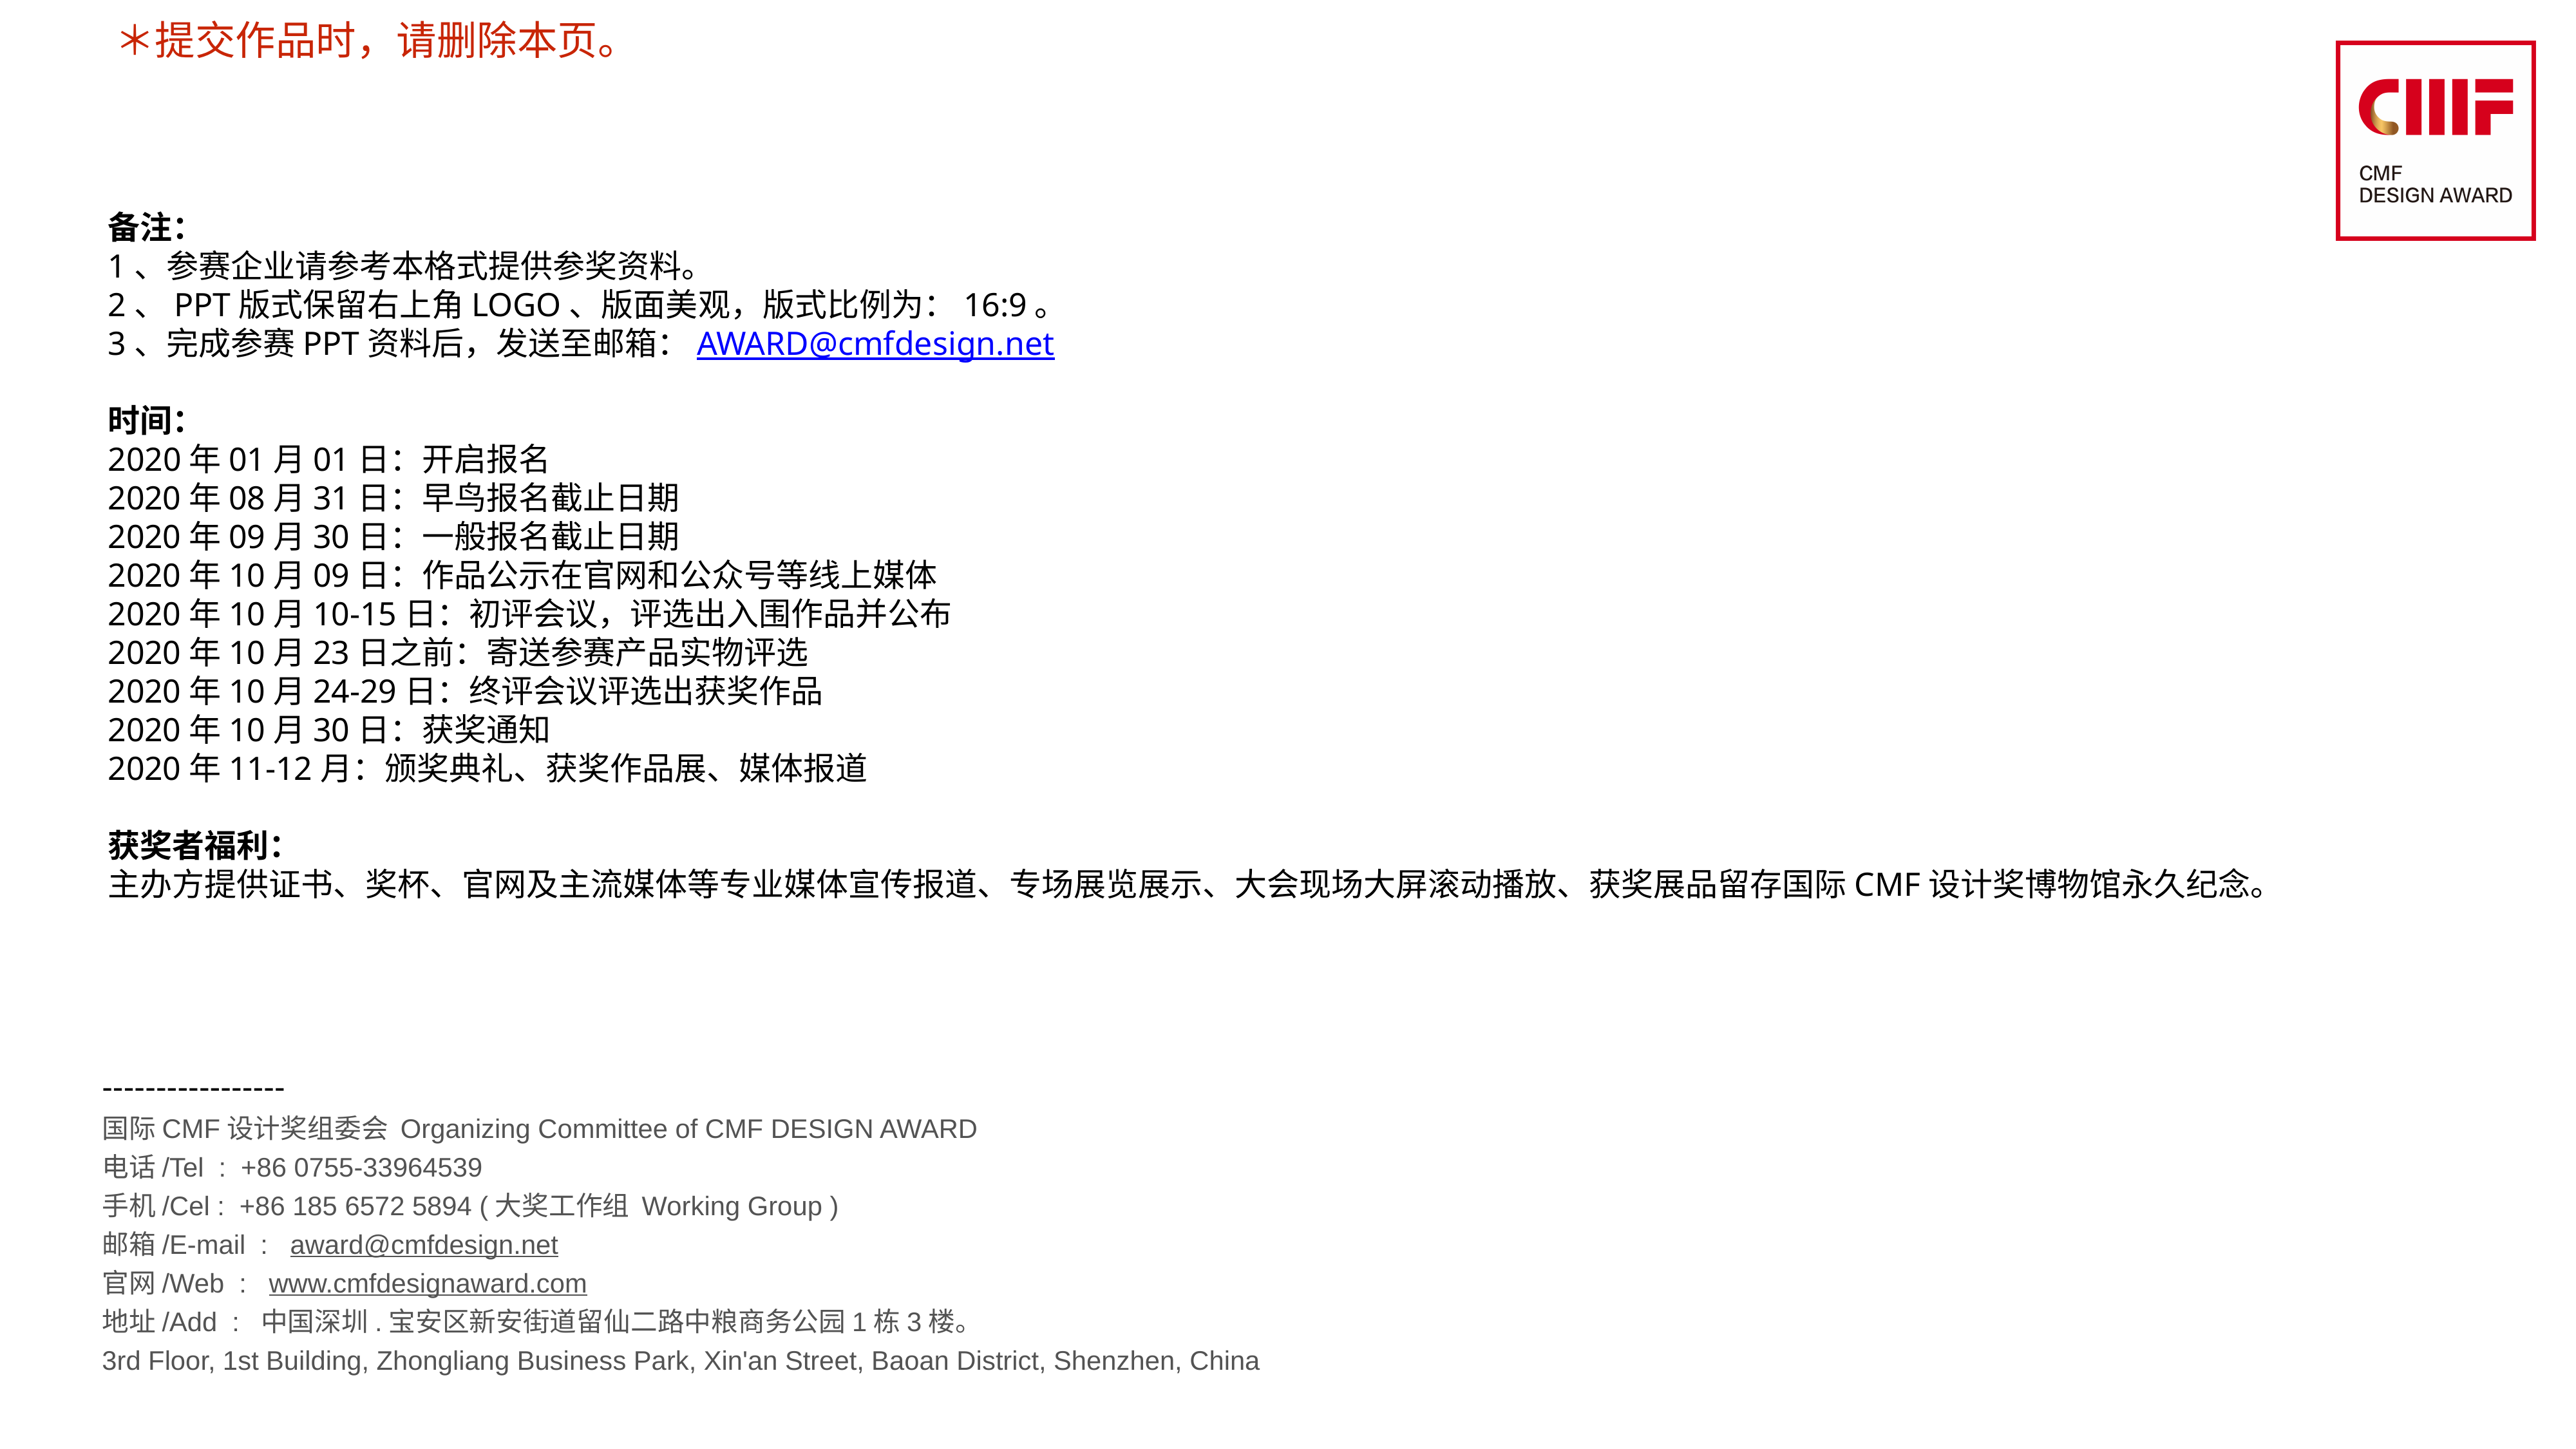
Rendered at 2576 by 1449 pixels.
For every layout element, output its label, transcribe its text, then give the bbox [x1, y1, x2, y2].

text_box 备注： 1、参赛企业请参考本格式提供参奖资料。 2、PPT版式保留右上角LOGO、版面美观，版式比例为：16:9。 3、完成参赛PPT资料后，发送至邮箱：AWARD@cmfdesign.net 时间： 2020年01月01日：开启报名 2020年08月31日：早鸟报名截止日期 2020年09月30日：一般报名截止日期 2020年10月09日：作品公示在官网和公众号等线上媒体 2020年10月10-15日：初评会议，评选出入围作品并公布 2020年10月23日之前：寄送参赛产品实物评选 2020年10月24-29日：终评会议评选出获奖作品 2020年10月30日：获奖通知 2020年11-12月：颁奖典礼、获奖作品展、媒体报道 获奖者福利： 主办方提供证书、奖杯、官网及主流媒体等专业媒体宣传报道、专场展览展示、大会现场大屏滚动播放、获奖展品留存国际CMF设计奖博物馆永久纪念。 [100, 199, 2429, 911]
text_box ＊提交作品时，请删除本页。 [107, 7, 646, 71]
text_box ----------------- 国际CMF设计奖组委会 Organizing Committee of CMF DESIGN AWARD 电话/Tel : +86 0755-33964539 手机/Cel : +86 185 6572 5894 (大奖工作组 Working Group ) 邮箱/E-mail : award@cmfdesign.net 官网/Web : www.cmfdesignaward.com 地址/Add : 中国深圳.宝安区新安街道留仙二路中粮商务公园1栋3楼。 3rd Floor, 1st Building, Zhongliang Business Park, Xin'an Street, Baoan District, Shenzhen, China [94, 1051, 2422, 1383]
picture [2336, 40, 2536, 241]
